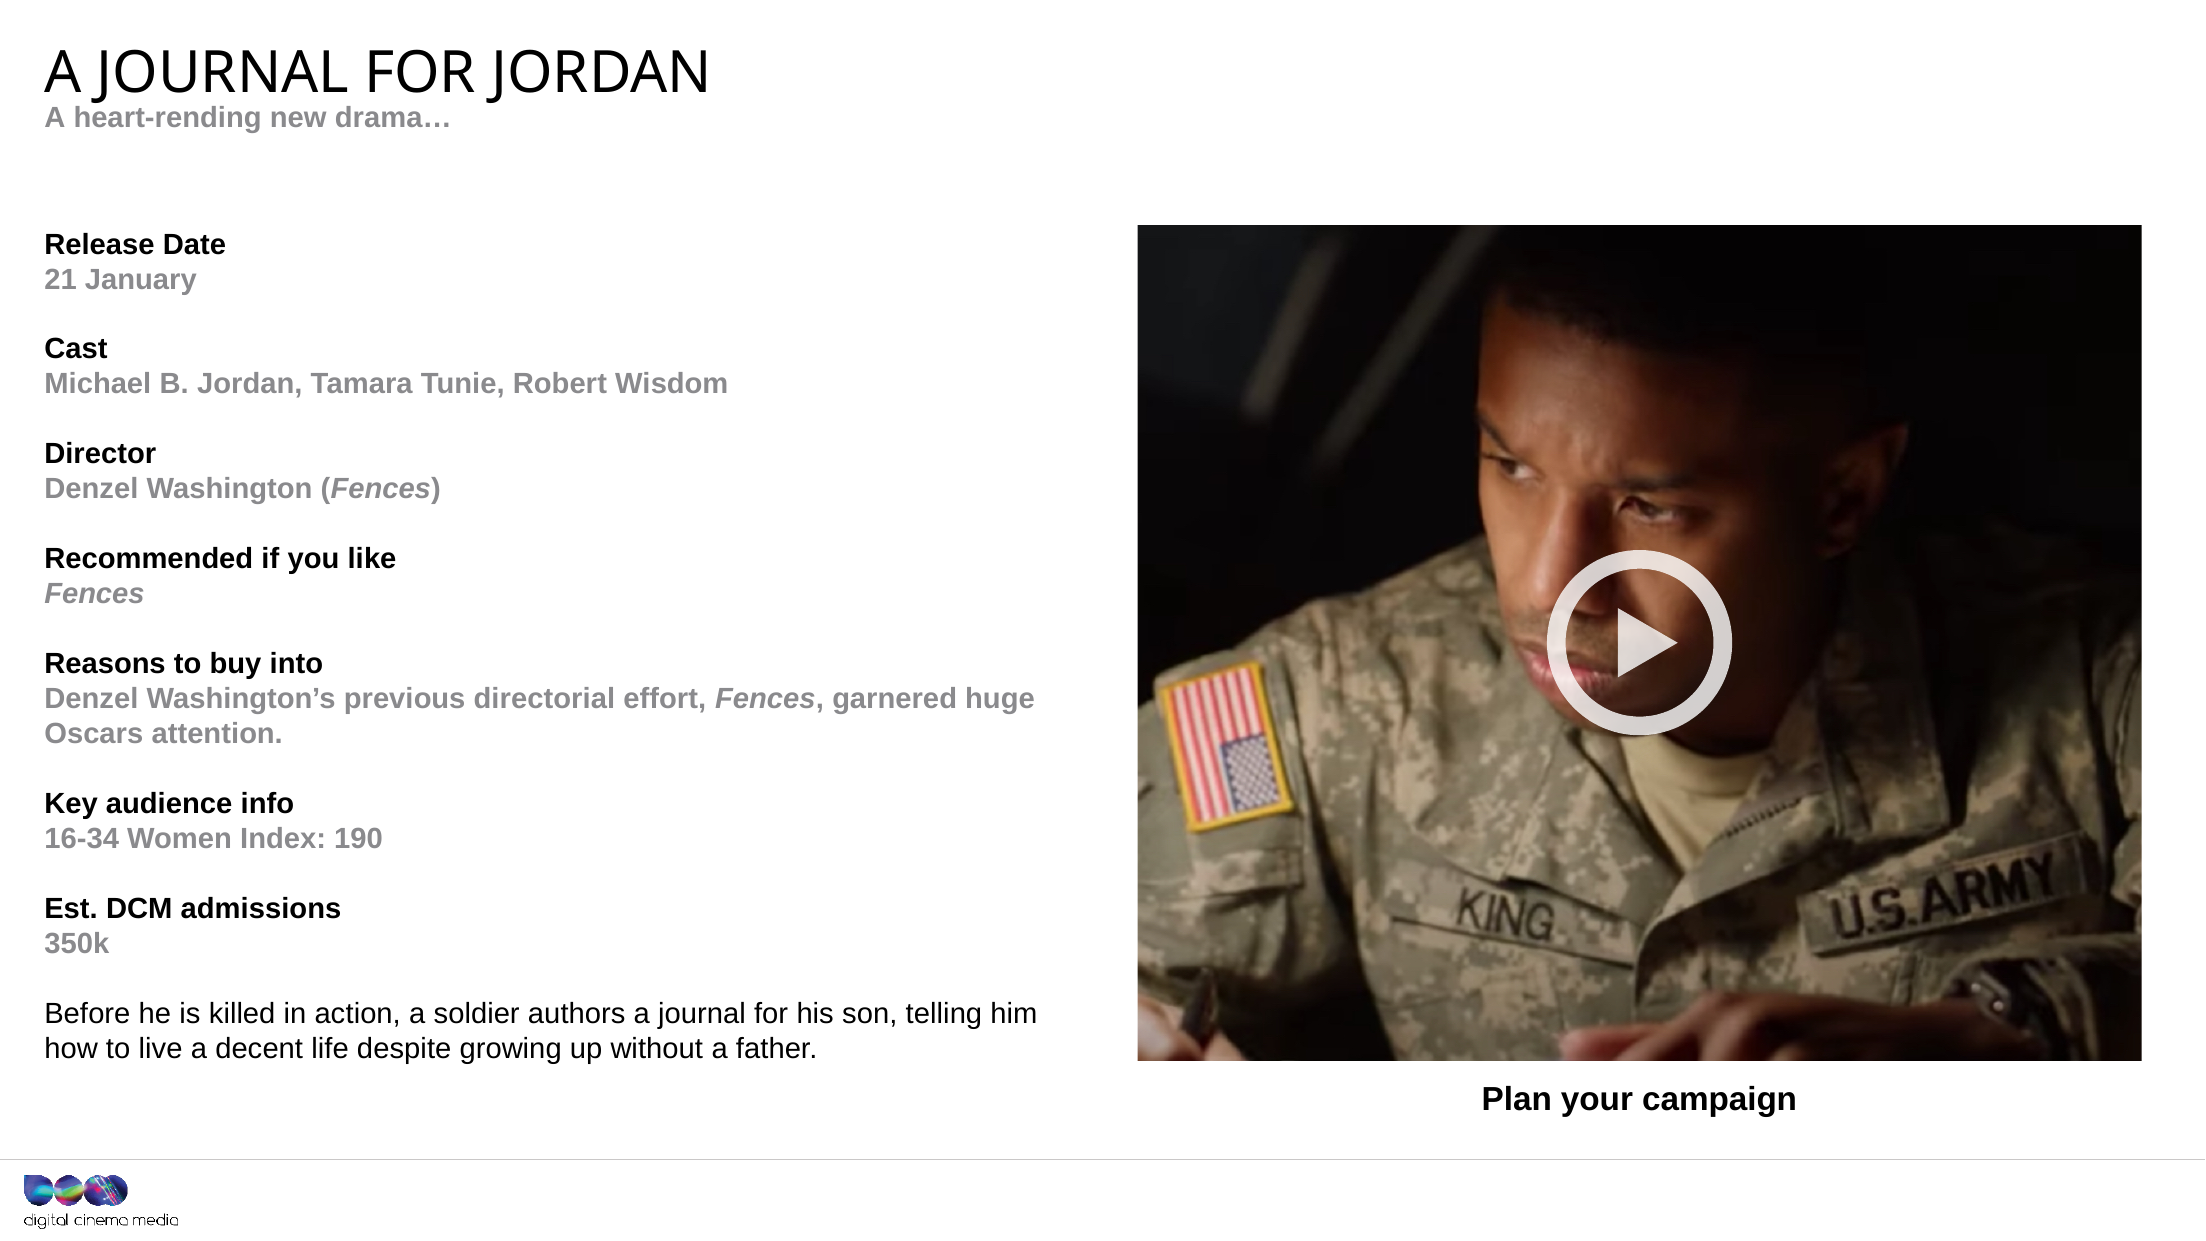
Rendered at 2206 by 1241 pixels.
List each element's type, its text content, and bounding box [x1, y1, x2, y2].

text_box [1546, 549, 1733, 736]
picture [1137, 224, 2142, 1061]
title A Journal For Jordan [44, 44, 2081, 93]
text_box Plan your campaign [1192, 1069, 2087, 1124]
list Release Date 21 January Cast Michael B. Jordan, Tamara Tunie, Robert Wisdom Director Denzel Washington (Fences) Recommended if you like Fences Reasons to buy into Denzel Washington’s previous directorial effort, Fences, garnered huge Oscars attention. Key audience info 16-34 Women Index: 190 Est. DCM admissions 350k Before he is killed in action, a soldier authors a journal for his son, telling him how to live a decent life despite growing up without a father. [44, 225, 1086, 1070]
picture [24, 1175, 178, 1229]
list A heart-rending new drama… [44, 102, 2083, 174]
